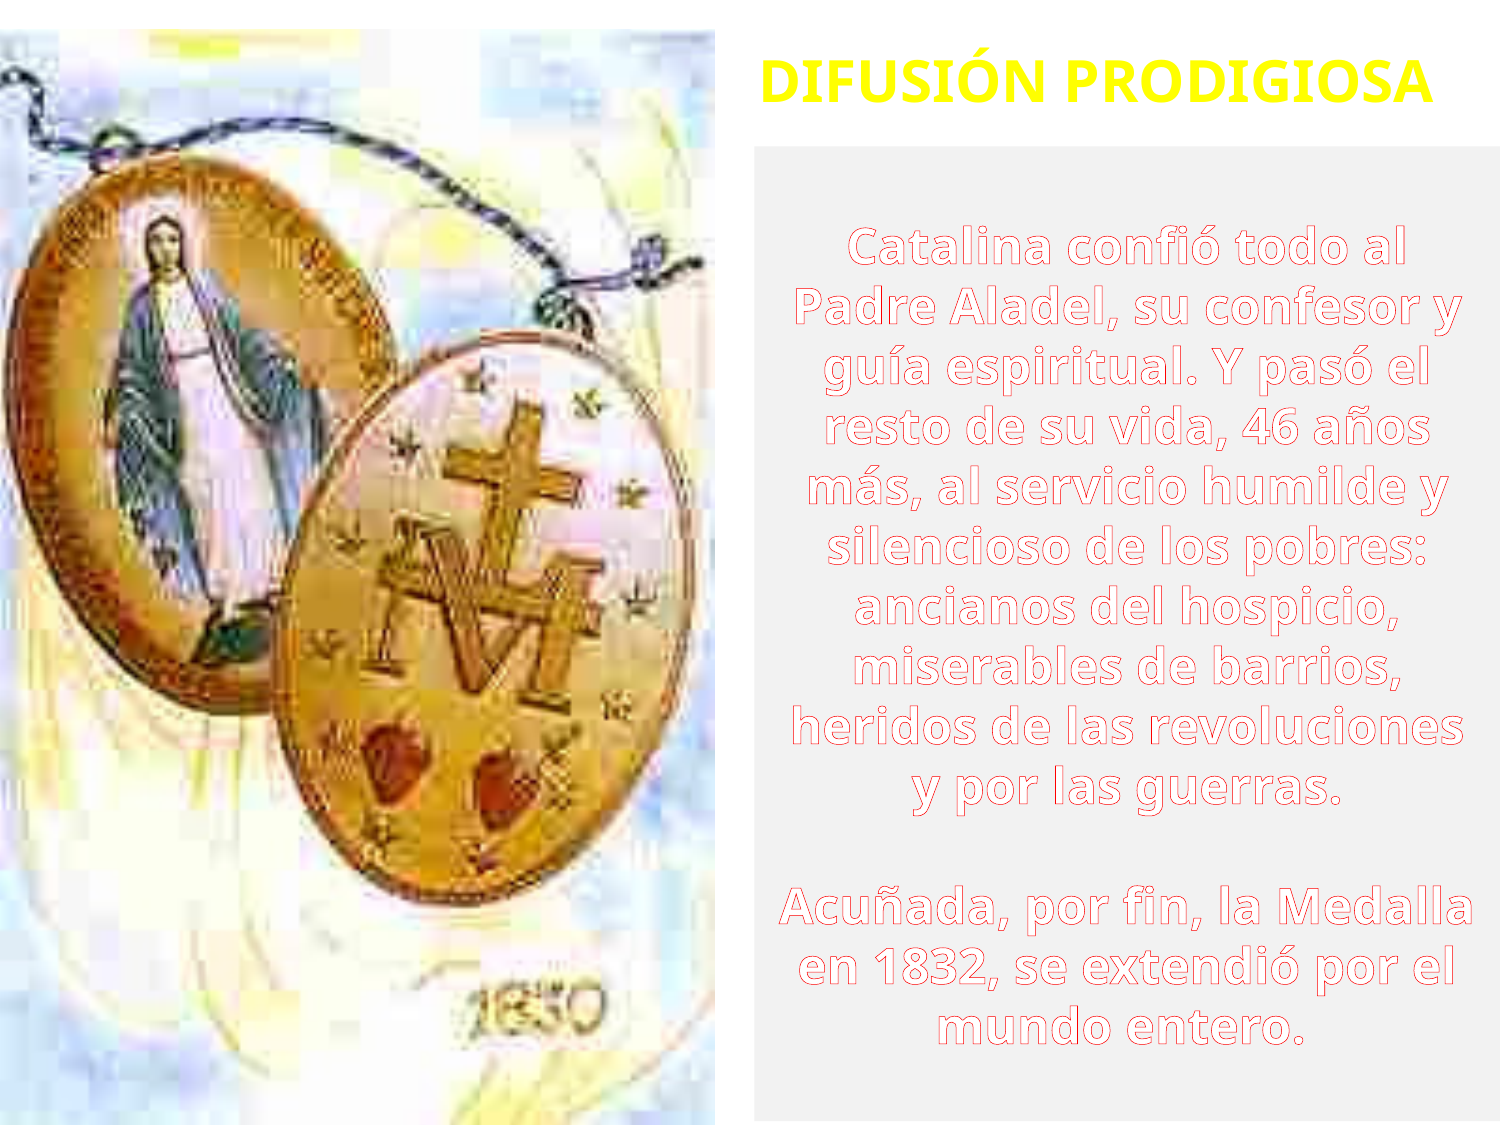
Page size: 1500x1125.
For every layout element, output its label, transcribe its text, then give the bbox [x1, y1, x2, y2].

text_box DIFUSIÓN PRODIGIOSA [743, 36, 1450, 122]
text_box Catalina confió todo al Padre Aladel, su confesor y guía espiritual. Y pasó el resto de su vida, 46 años más, al servicio humilde y silencioso de los pobres: ancianos del hospicio, miserables de barrios, heridos de las revoluciones y por las guerras. Acuñada, por fin, la Medalla en 1832, se extendió por el mundo entero. [754, 146, 1500, 1122]
picture [0, 28, 715, 1125]
